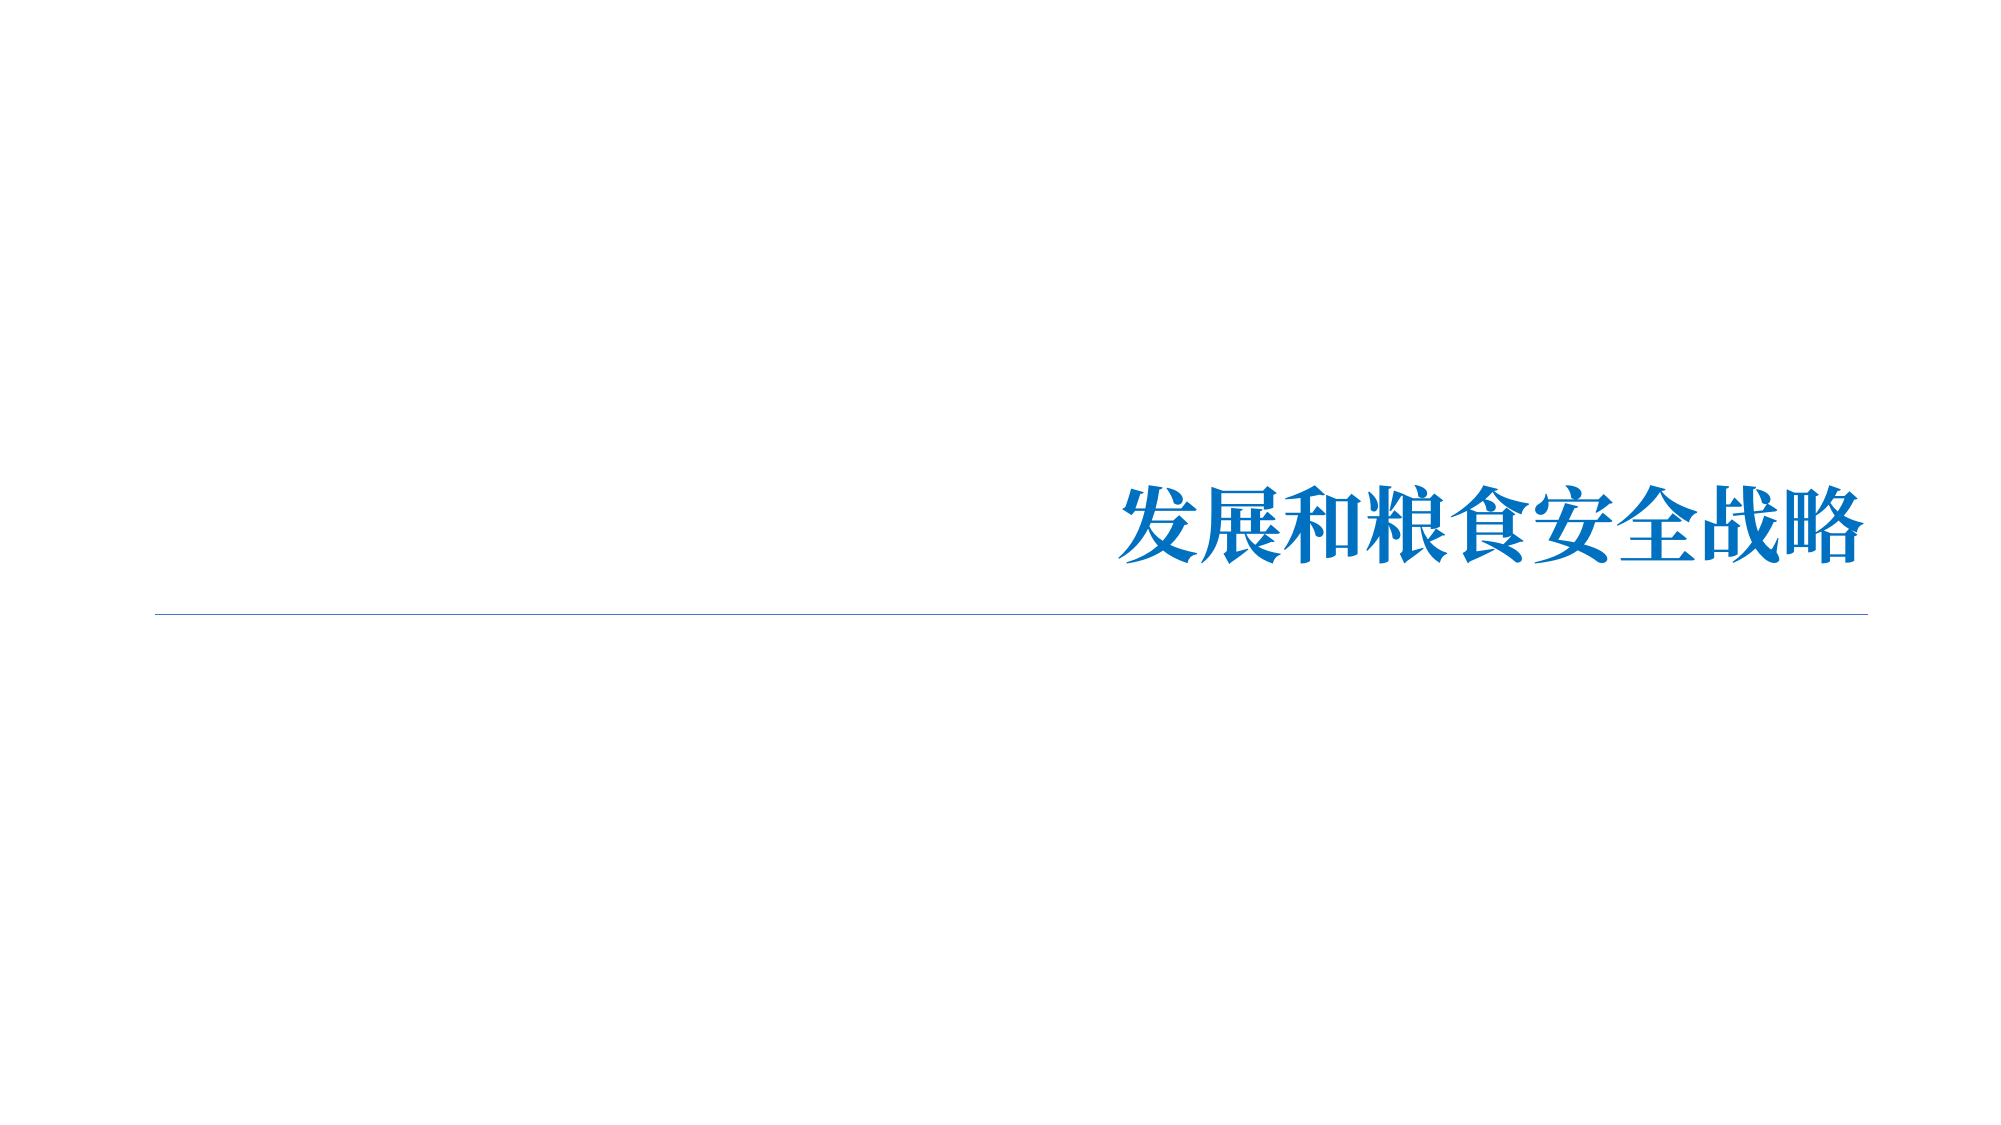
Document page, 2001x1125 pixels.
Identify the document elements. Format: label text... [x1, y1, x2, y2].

title 发展和粮食安全战略 [155, 420, 1881, 639]
